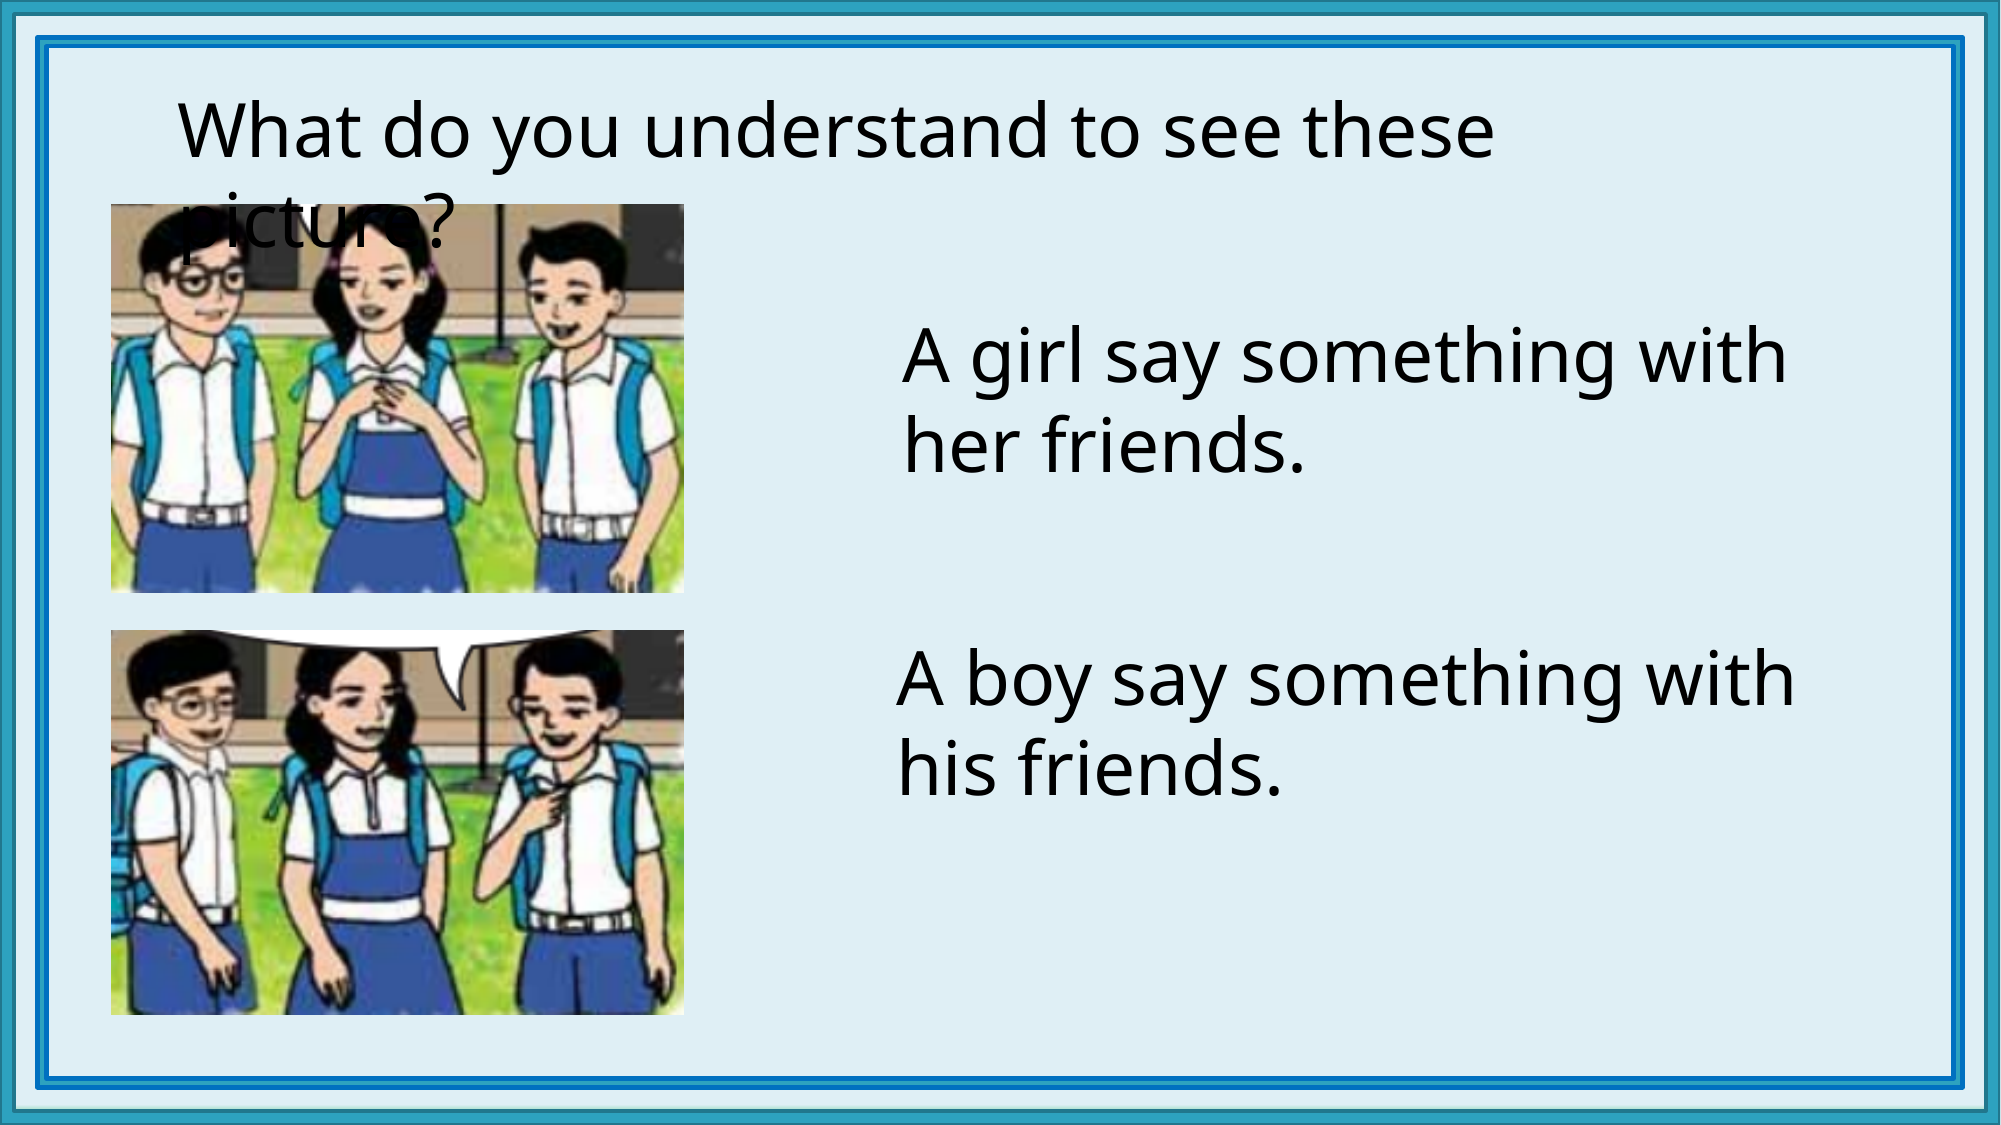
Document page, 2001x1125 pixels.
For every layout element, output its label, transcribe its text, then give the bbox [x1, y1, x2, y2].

text_box A girl say something with her friends. [887, 299, 1836, 495]
text_box A boy say something with his friends. [881, 622, 1831, 818]
picture [110, 630, 684, 1015]
text_box What do you understand to see these picture? [162, 74, 1788, 270]
picture [110, 204, 684, 593]
